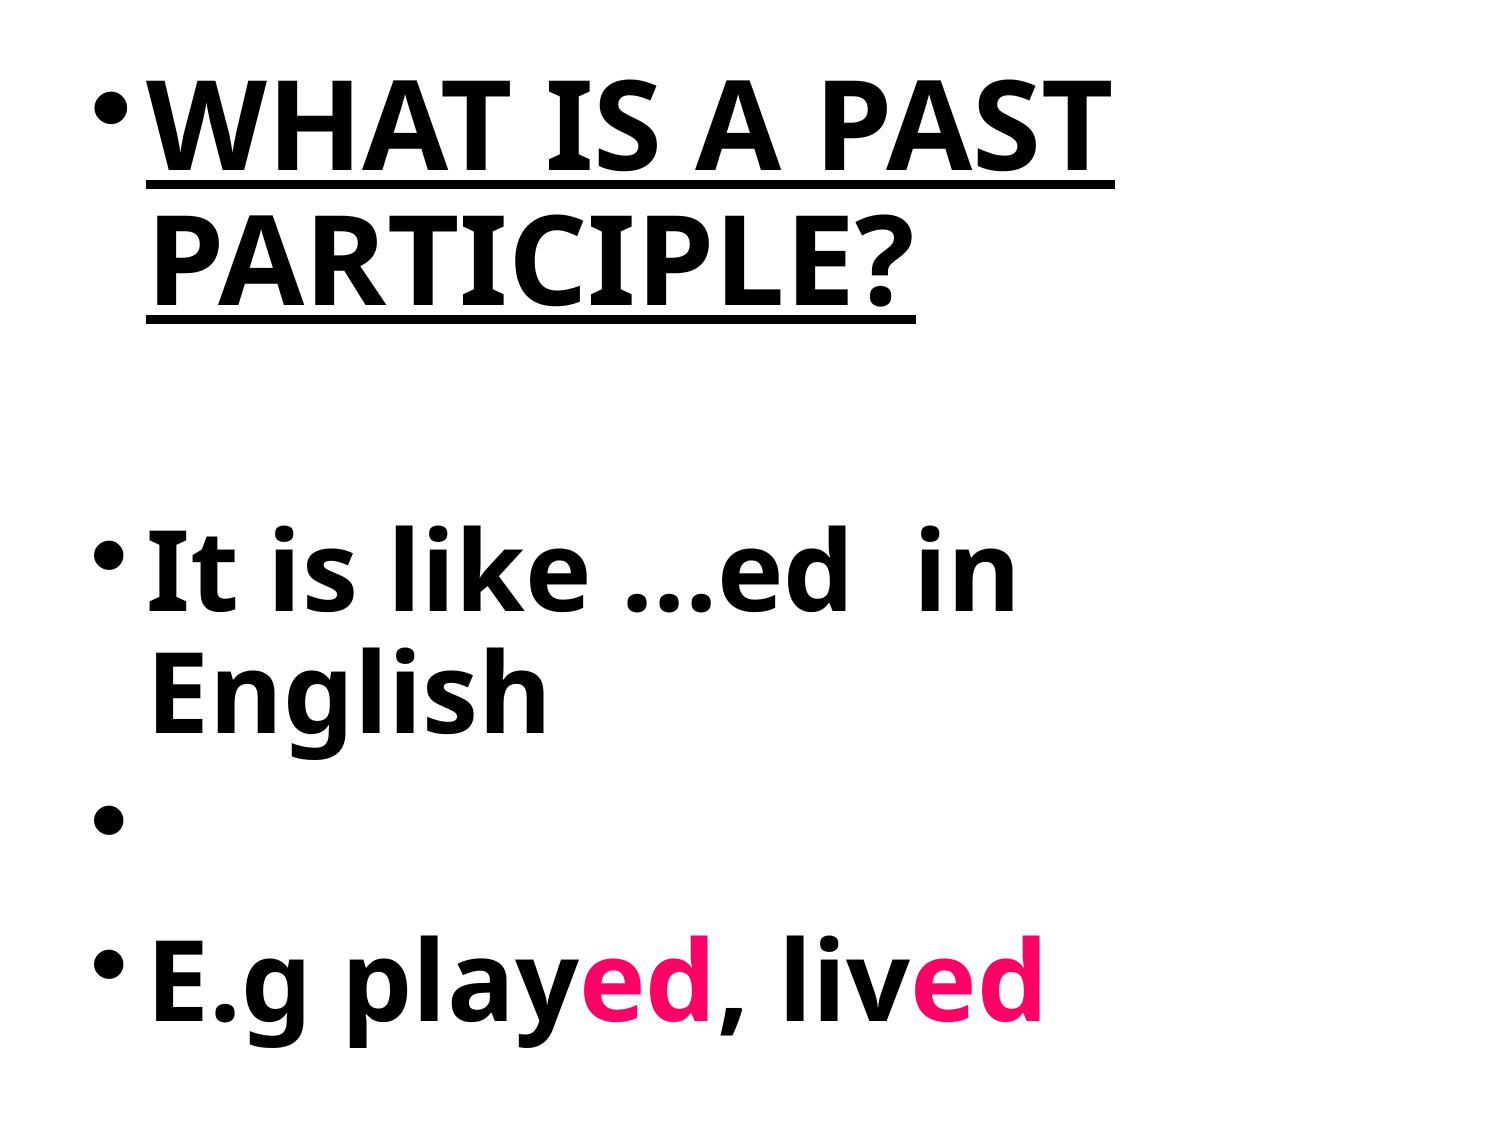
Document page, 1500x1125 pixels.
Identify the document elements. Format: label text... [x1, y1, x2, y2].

list WHAT IS A PAST PARTICIPLE? It is like …ed in English E.g played, lived [75, 54, 1425, 1094]
